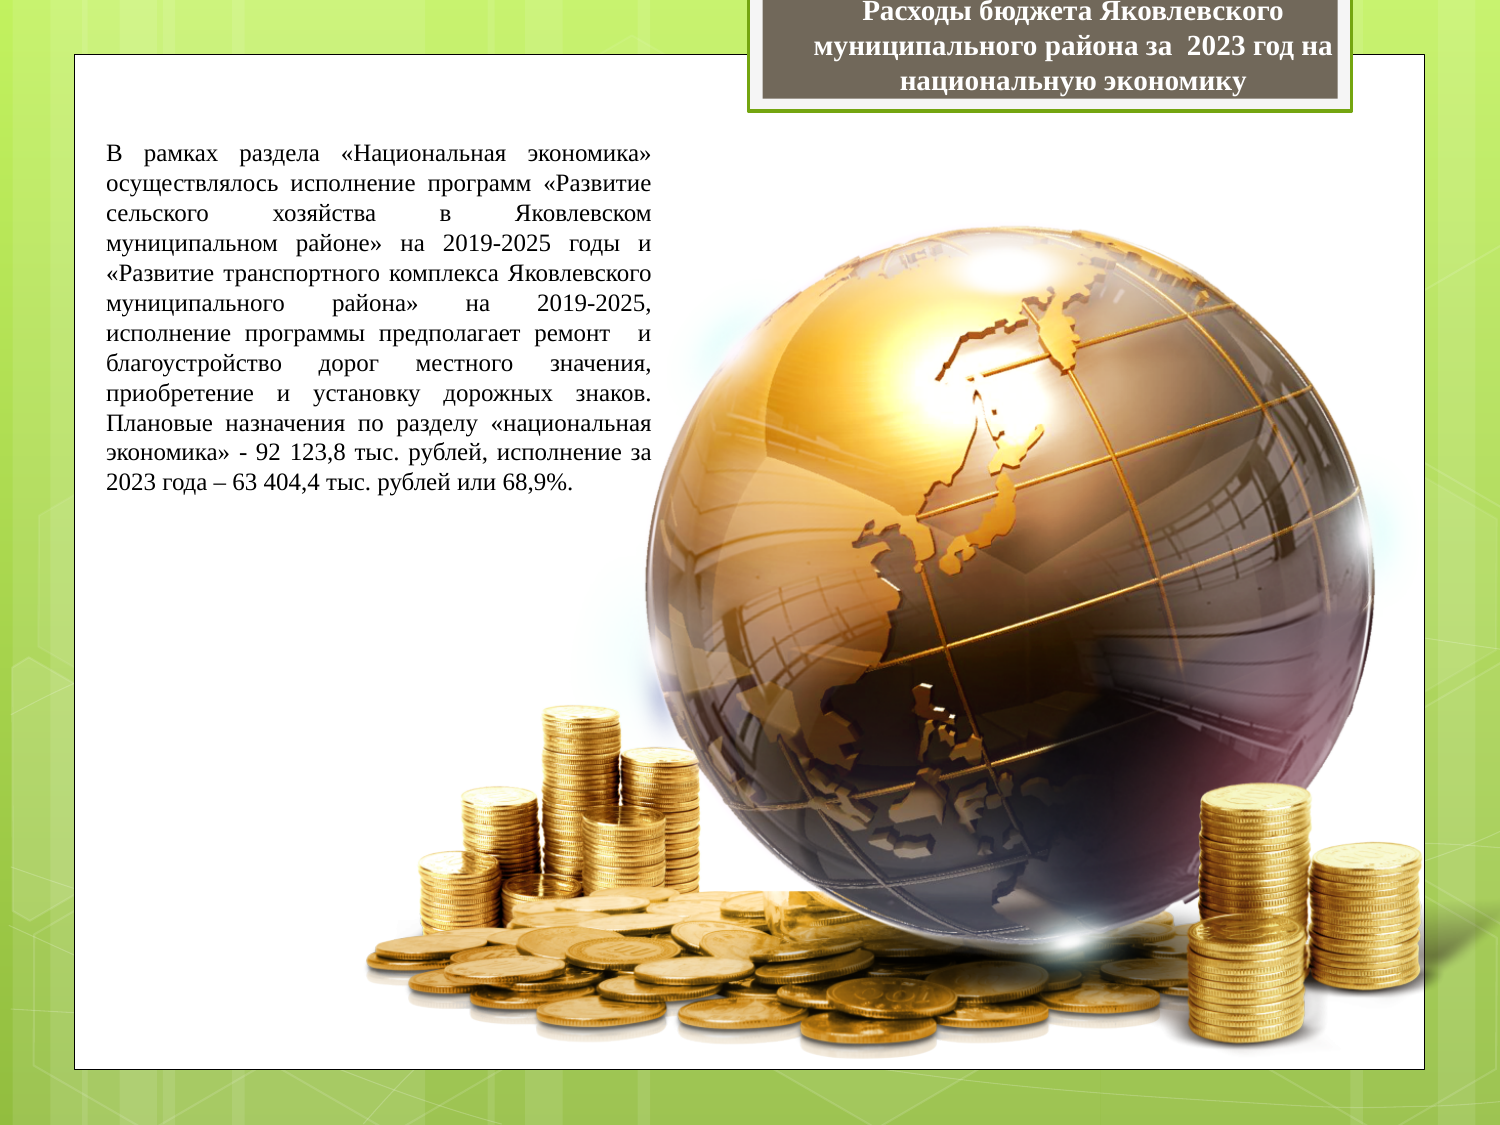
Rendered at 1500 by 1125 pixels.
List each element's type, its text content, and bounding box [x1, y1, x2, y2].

text_box В рамках раздела «Национальная экономика» осуществлялось исполнение программ «Развитие сельского хозяйства в Яковлевском муниципальном районе» на 2019-2025 годы и «Развитие транспортного комплекса Яковлевского муниципального района» на 2019-2025, исполнение программы предполагает ремонт и благоустройство дорог местного значения, приобретение и установку дорожных знаков. Плановые назначения по разделу «национальная экономика» - 92 123,8 тыс. рублей, исполнение за 2023 года – 63 404,4 тыс. рублей или 68,9%. [91, 129, 668, 504]
picture [359, 207, 1500, 1060]
text_box Расходы бюджета Яковлевского муниципального района за 2023 год на национальную экономику [750, 0, 1397, 104]
